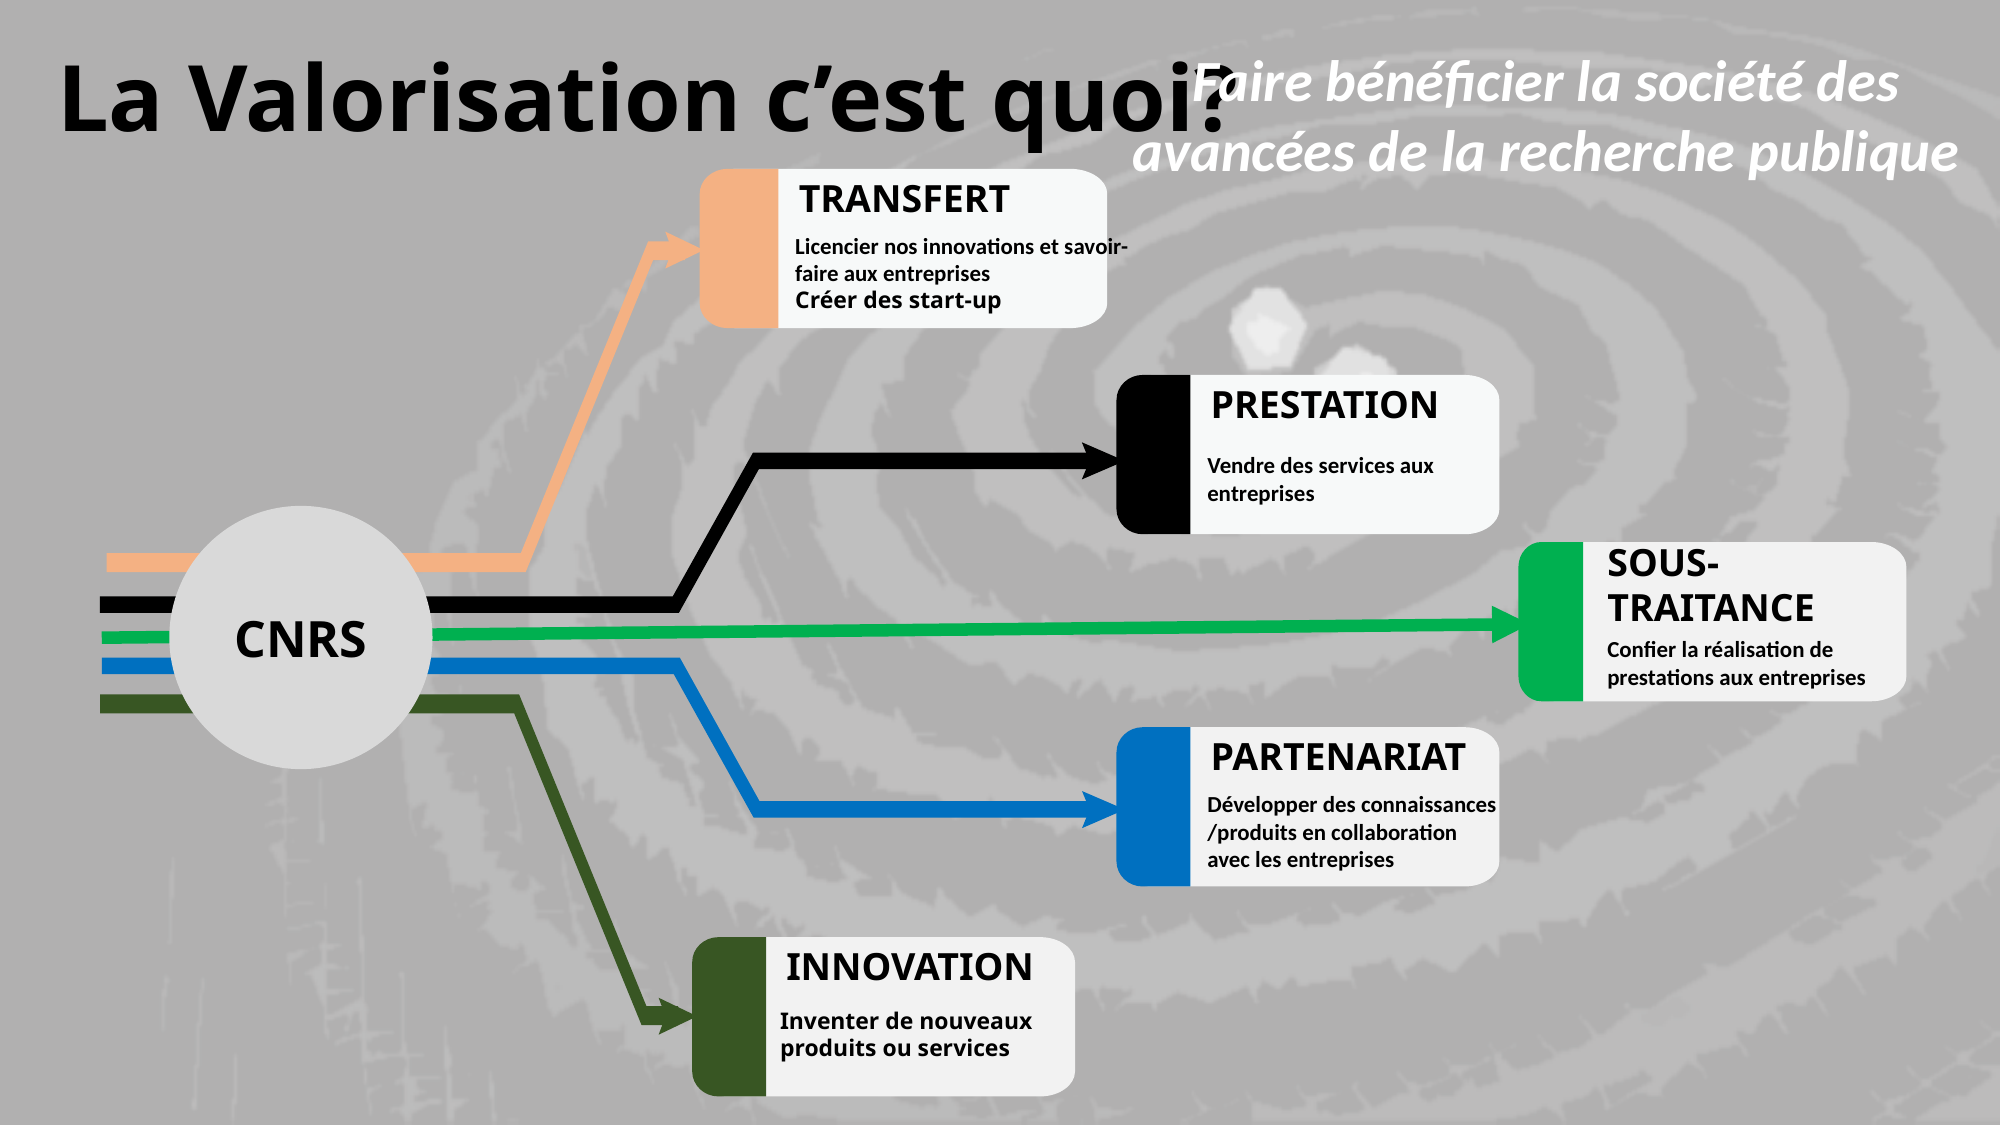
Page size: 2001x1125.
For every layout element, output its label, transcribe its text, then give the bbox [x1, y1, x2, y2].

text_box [99, 694, 698, 1035]
text_box CNRS [169, 613, 432, 624]
text_box Faire bénéficier la société des avancées de la recherche publique [1116, 36, 1976, 191]
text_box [699, 167, 1191, 329]
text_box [1518, 541, 1927, 712]
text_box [101, 657, 1125, 829]
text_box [106, 231, 704, 442]
text_box CNRS [169, 638, 433, 657]
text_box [692, 936, 1154, 1097]
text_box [1116, 373, 1578, 535]
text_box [101, 624, 1530, 638]
title La Valorisation c’est quoi? [42, 0, 1768, 211]
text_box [1116, 726, 1578, 887]
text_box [99, 442, 1125, 613]
